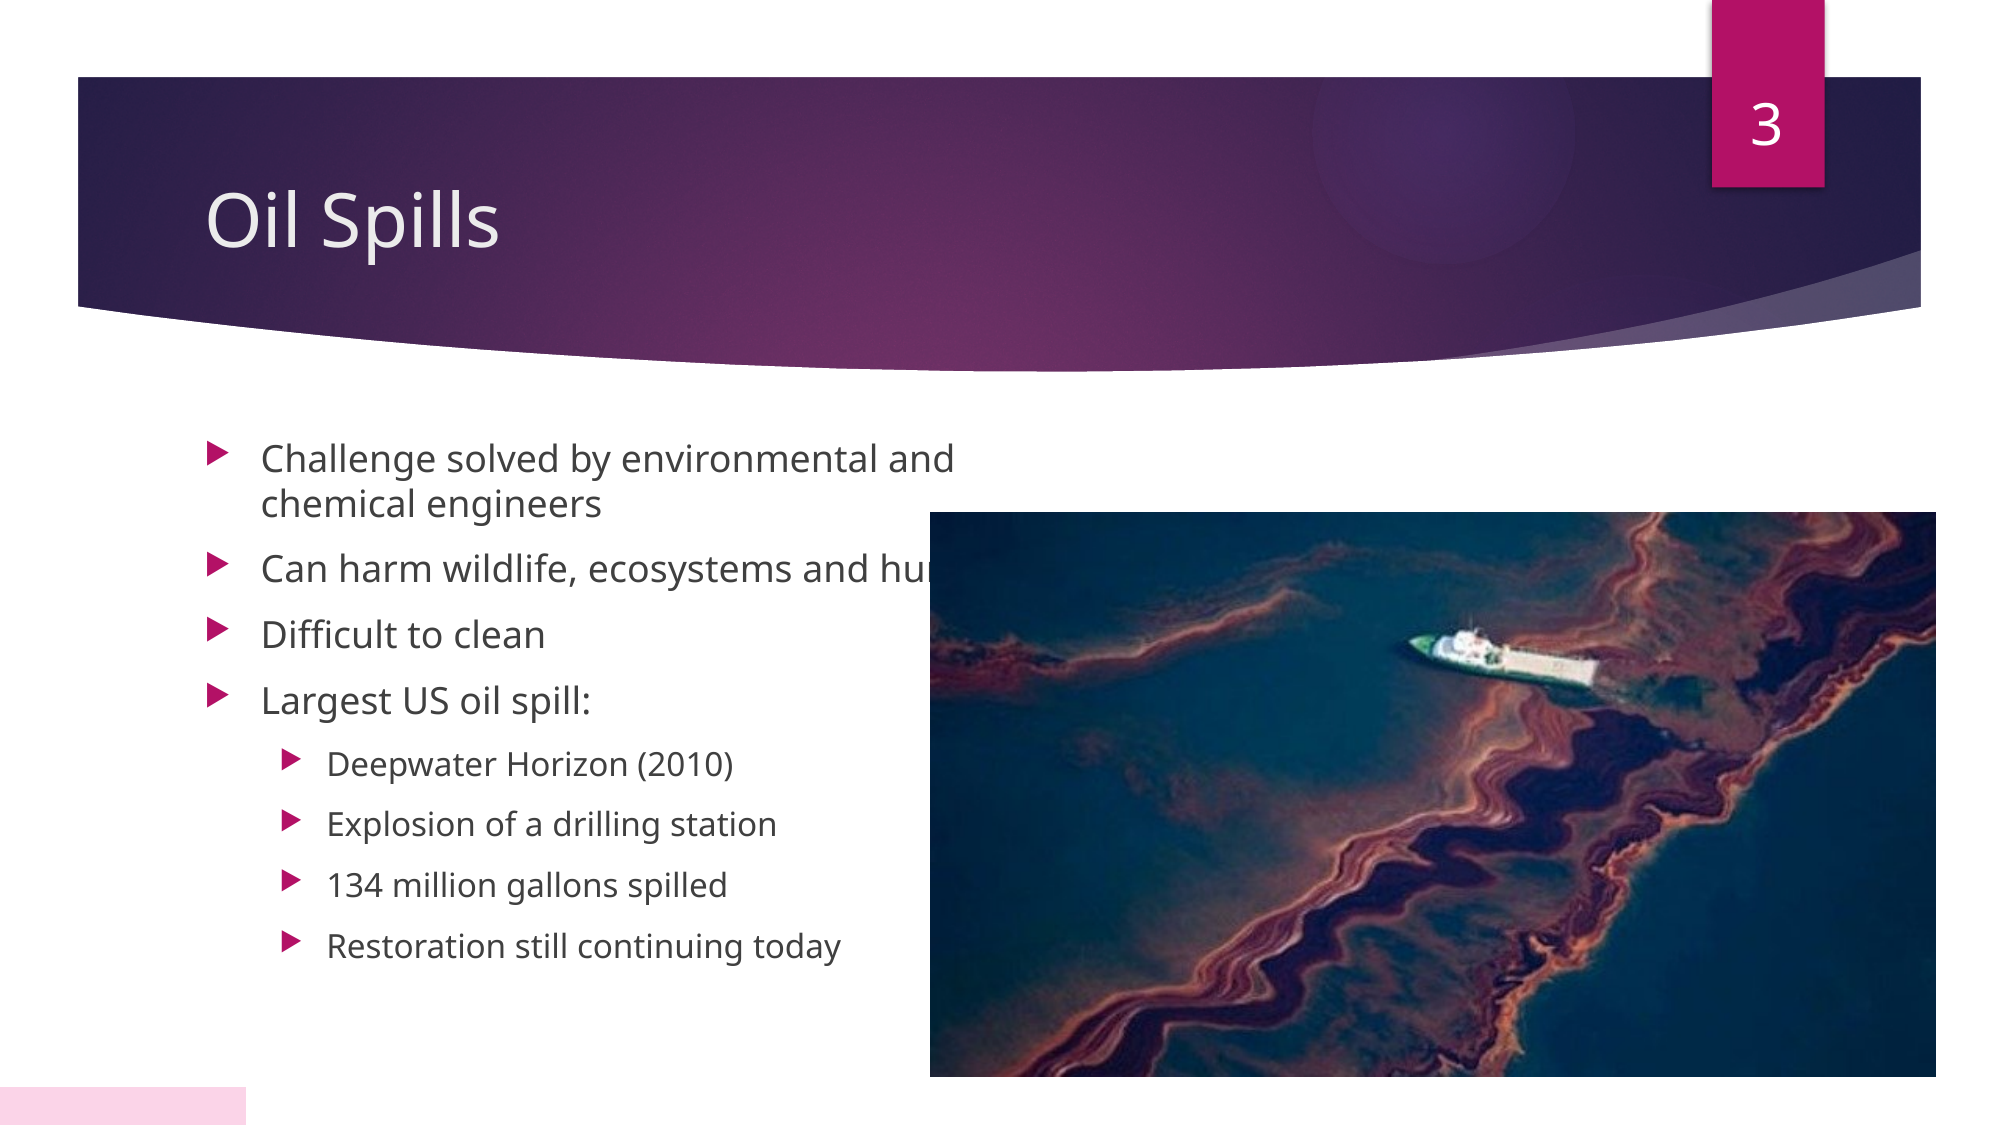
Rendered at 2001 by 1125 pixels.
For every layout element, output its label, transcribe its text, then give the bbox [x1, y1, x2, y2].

title Oil Spills [189, 159, 1627, 276]
list Challenge solved by environmental and chemical engineers Can harm wildlife, ecosystems and humans Difficult to clean Largest US oil spill: Deepwater Horizon (2010) Explosion of a drilling station 134 million gallons spilled Restoration still continuing today [189, 427, 1063, 988]
slide_number 3 [1698, 48, 1836, 175]
picture [930, 512, 1936, 1077]
